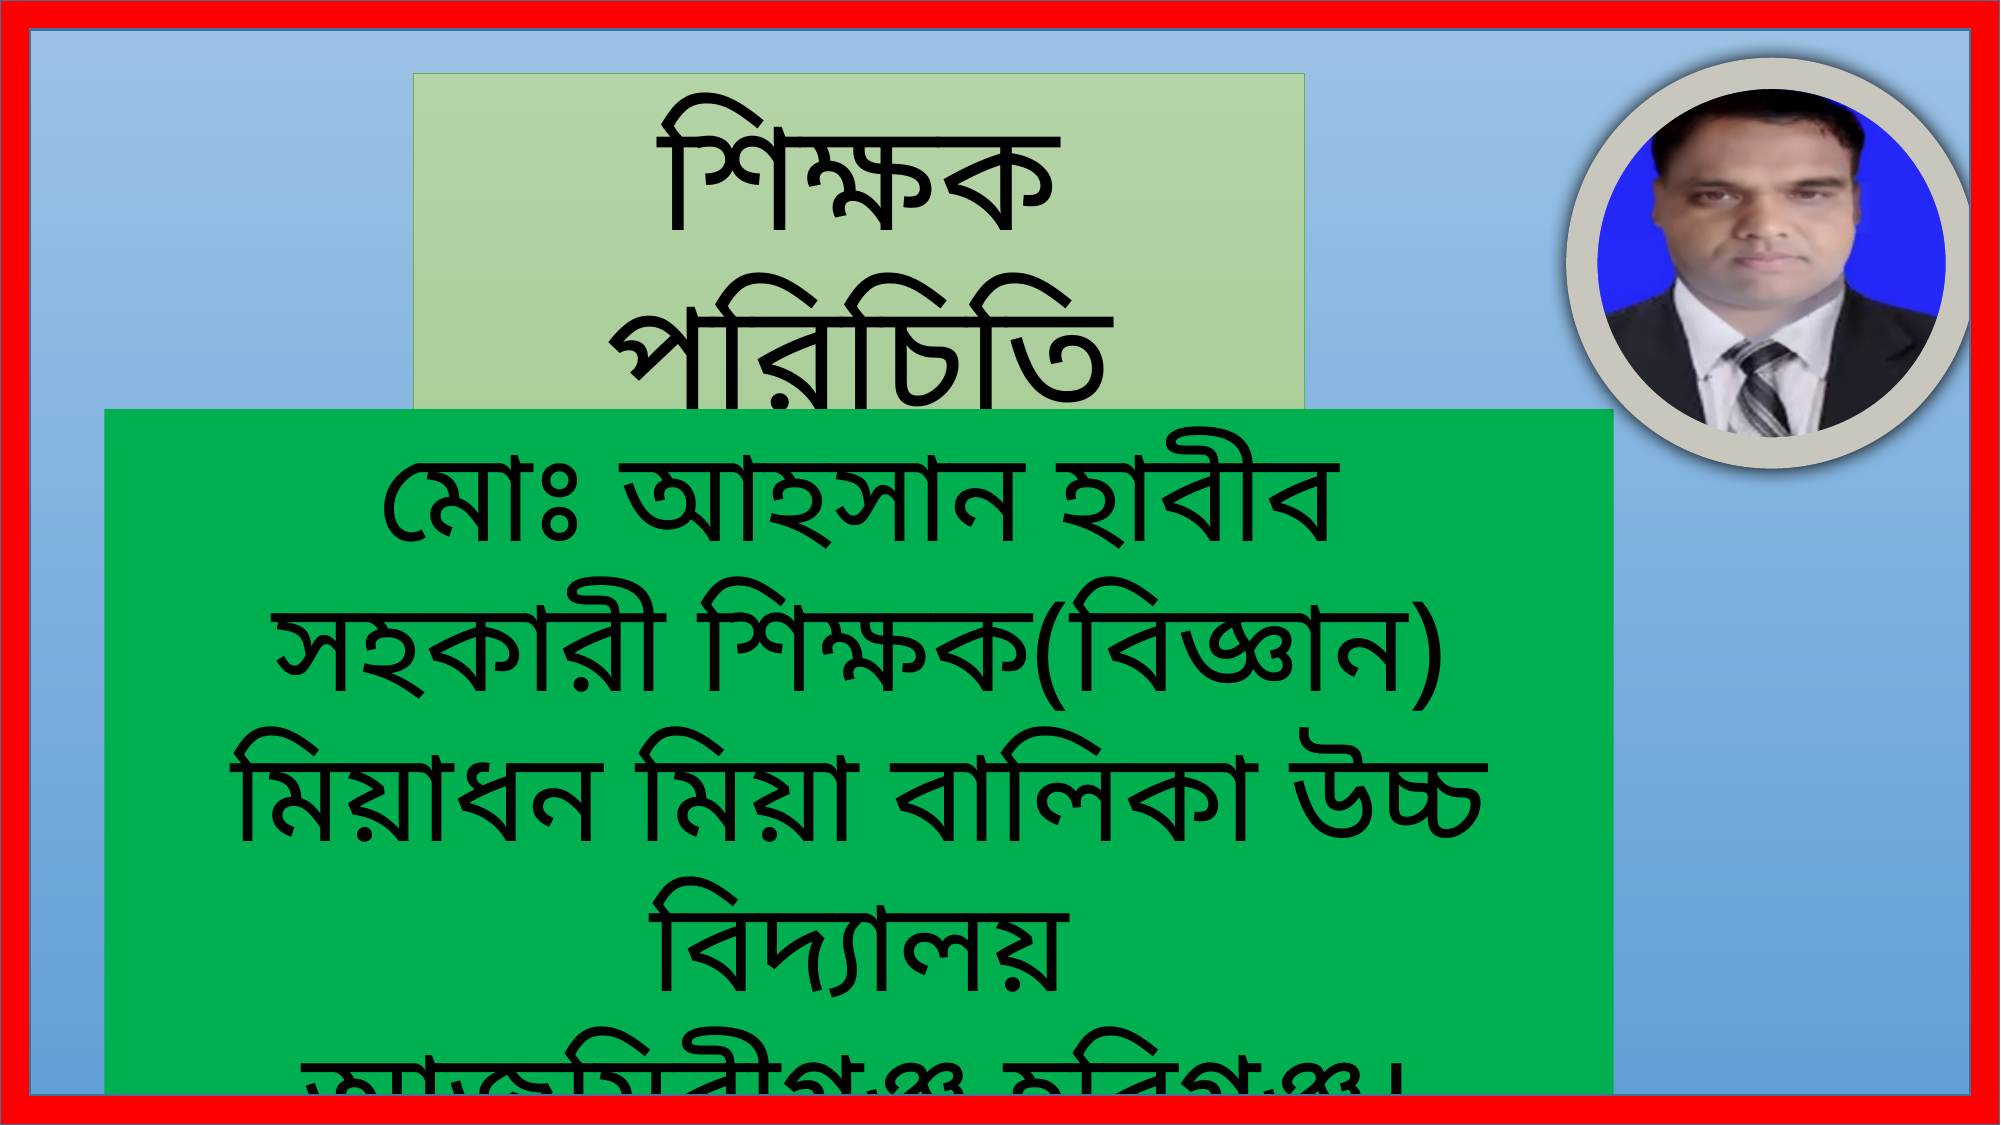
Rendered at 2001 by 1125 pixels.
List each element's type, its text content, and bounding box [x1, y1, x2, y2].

text_box [0, 0, 2000, 1125]
text_box মোঃ আহসান হাবীব সহকারী শিক্ষক(বিজ্ঞান) মিয়াধন মিয়া বালিকা উচ্চ বিদ্যালয় আজমিরীগঞ্জ,হবিগঞ্জ। [104, 409, 1614, 1094]
text_box শিক্ষক পরিচিতি [413, 73, 1305, 409]
picture [1581, 73, 1962, 453]
